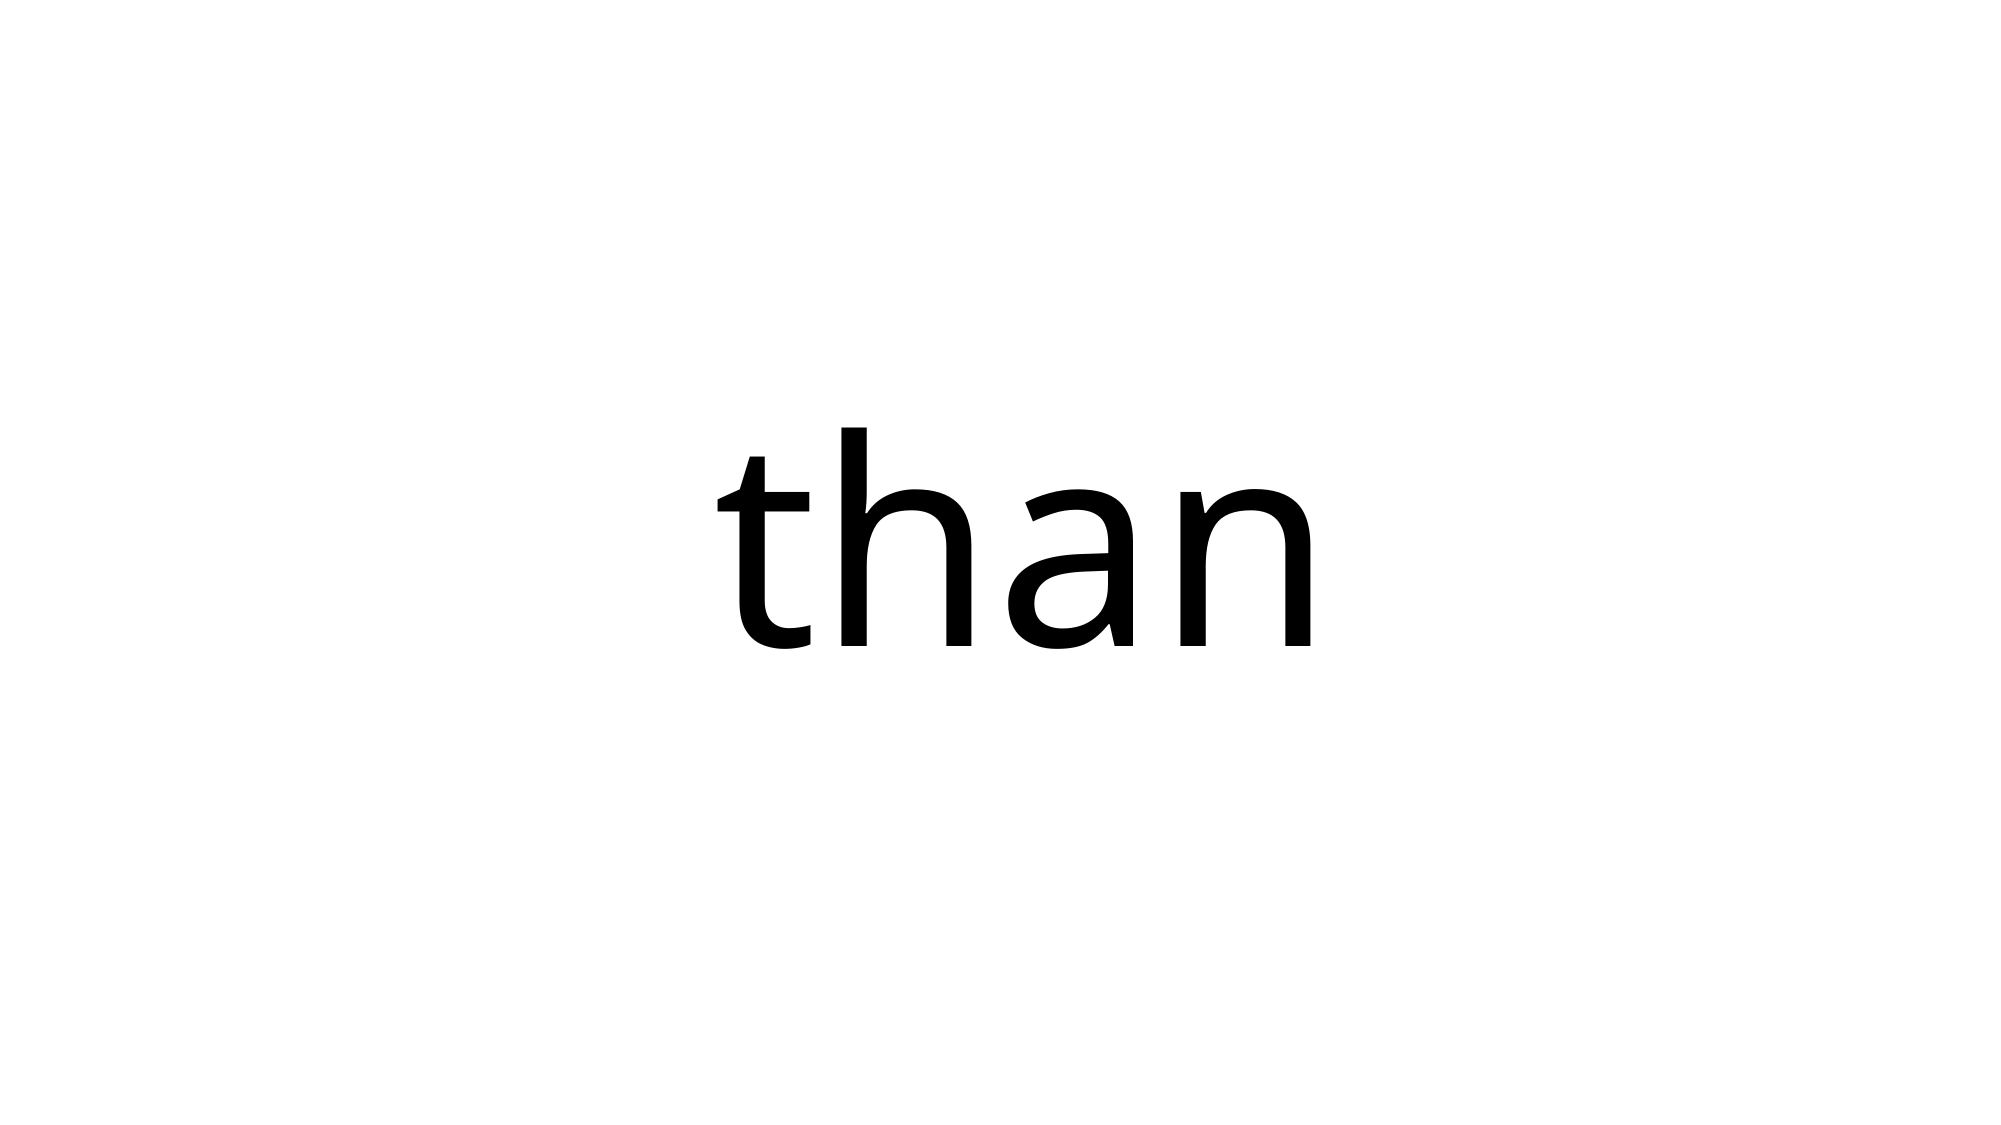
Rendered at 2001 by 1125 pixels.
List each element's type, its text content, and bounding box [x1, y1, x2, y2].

title than [161, 444, 1887, 663]
